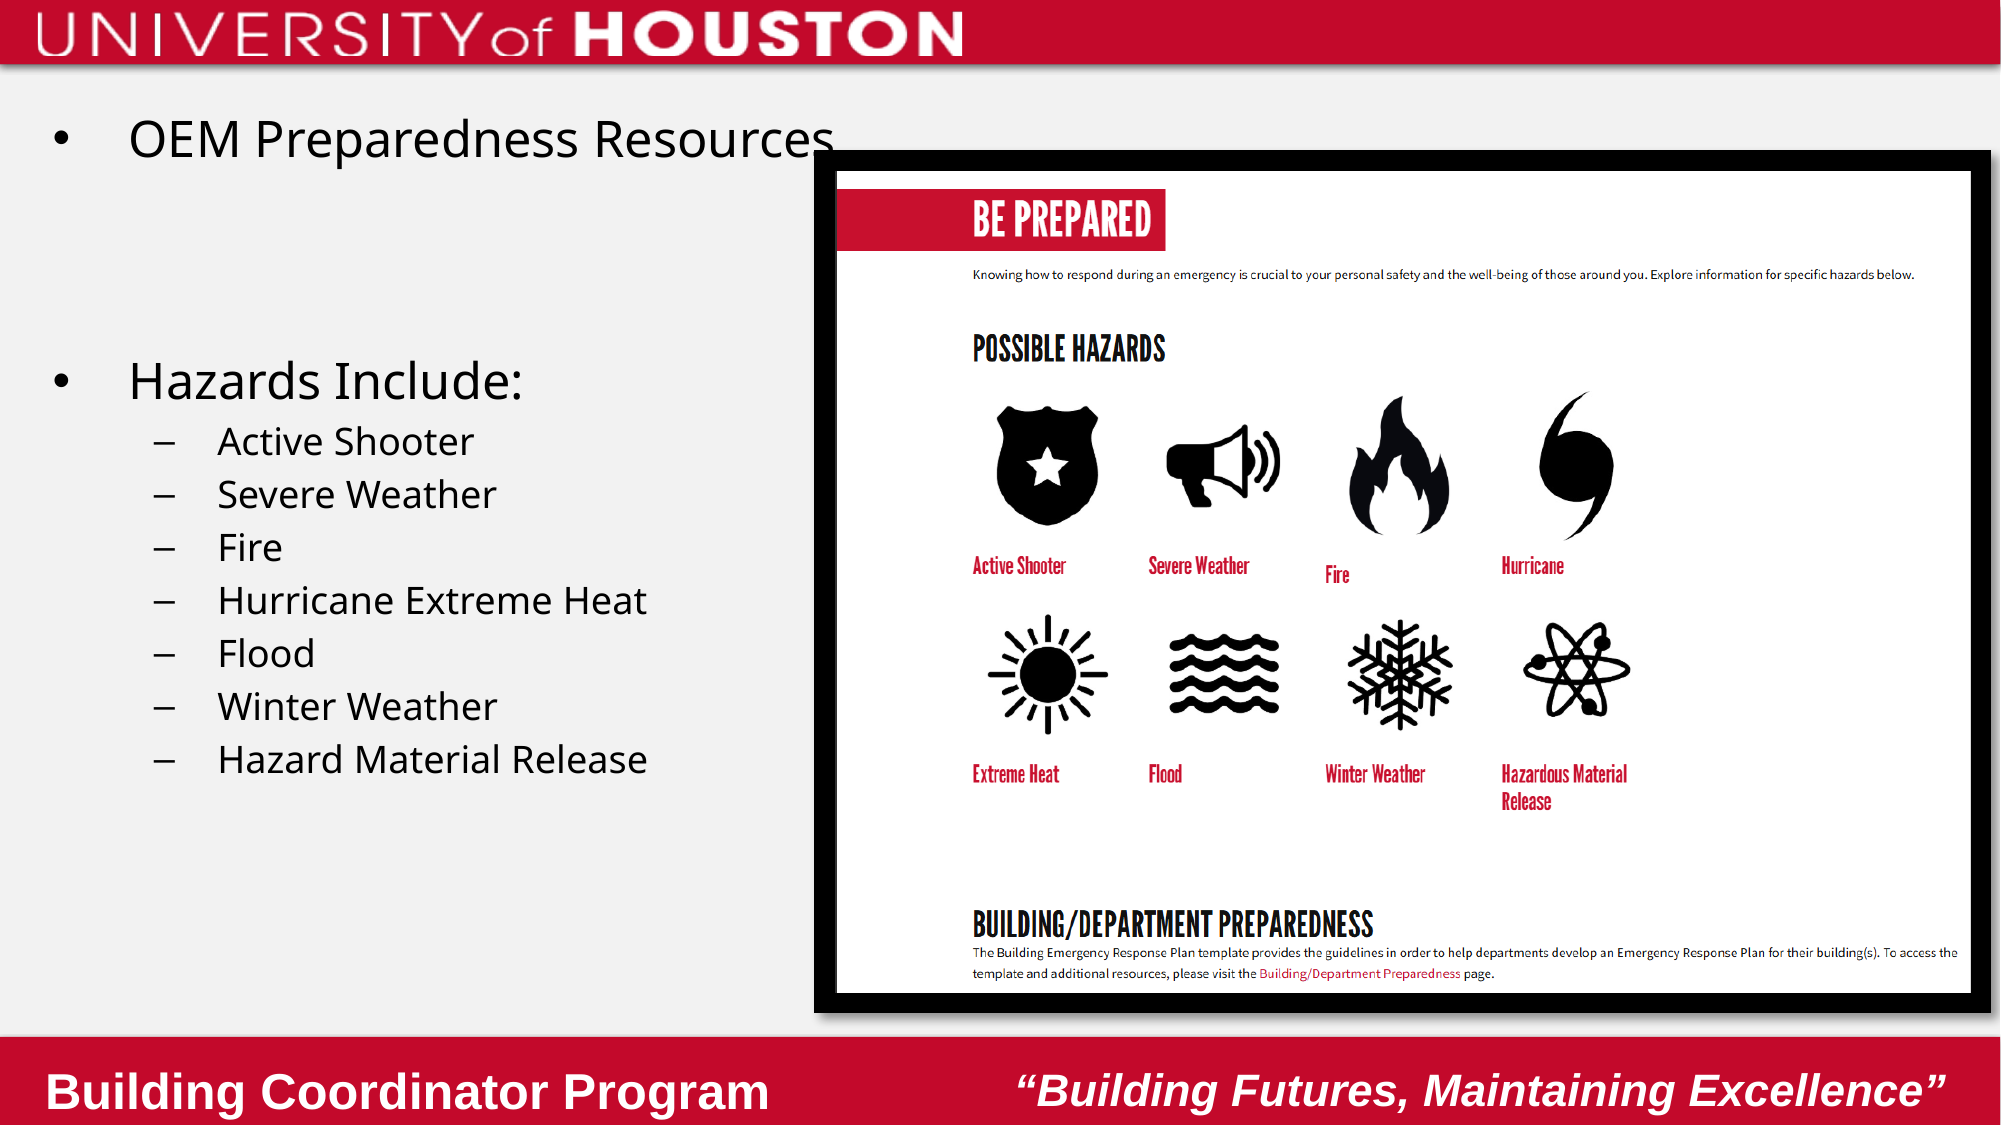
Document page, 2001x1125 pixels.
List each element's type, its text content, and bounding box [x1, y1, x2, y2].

picture [834, 170, 1971, 993]
list OEM Preparedness Resources [37, 99, 1940, 309]
list Hazards Include: Active Shooter Severe Weather Fire Hurricane Extreme Heat Flood Winter Weather Hazard Material Release [37, 341, 829, 993]
